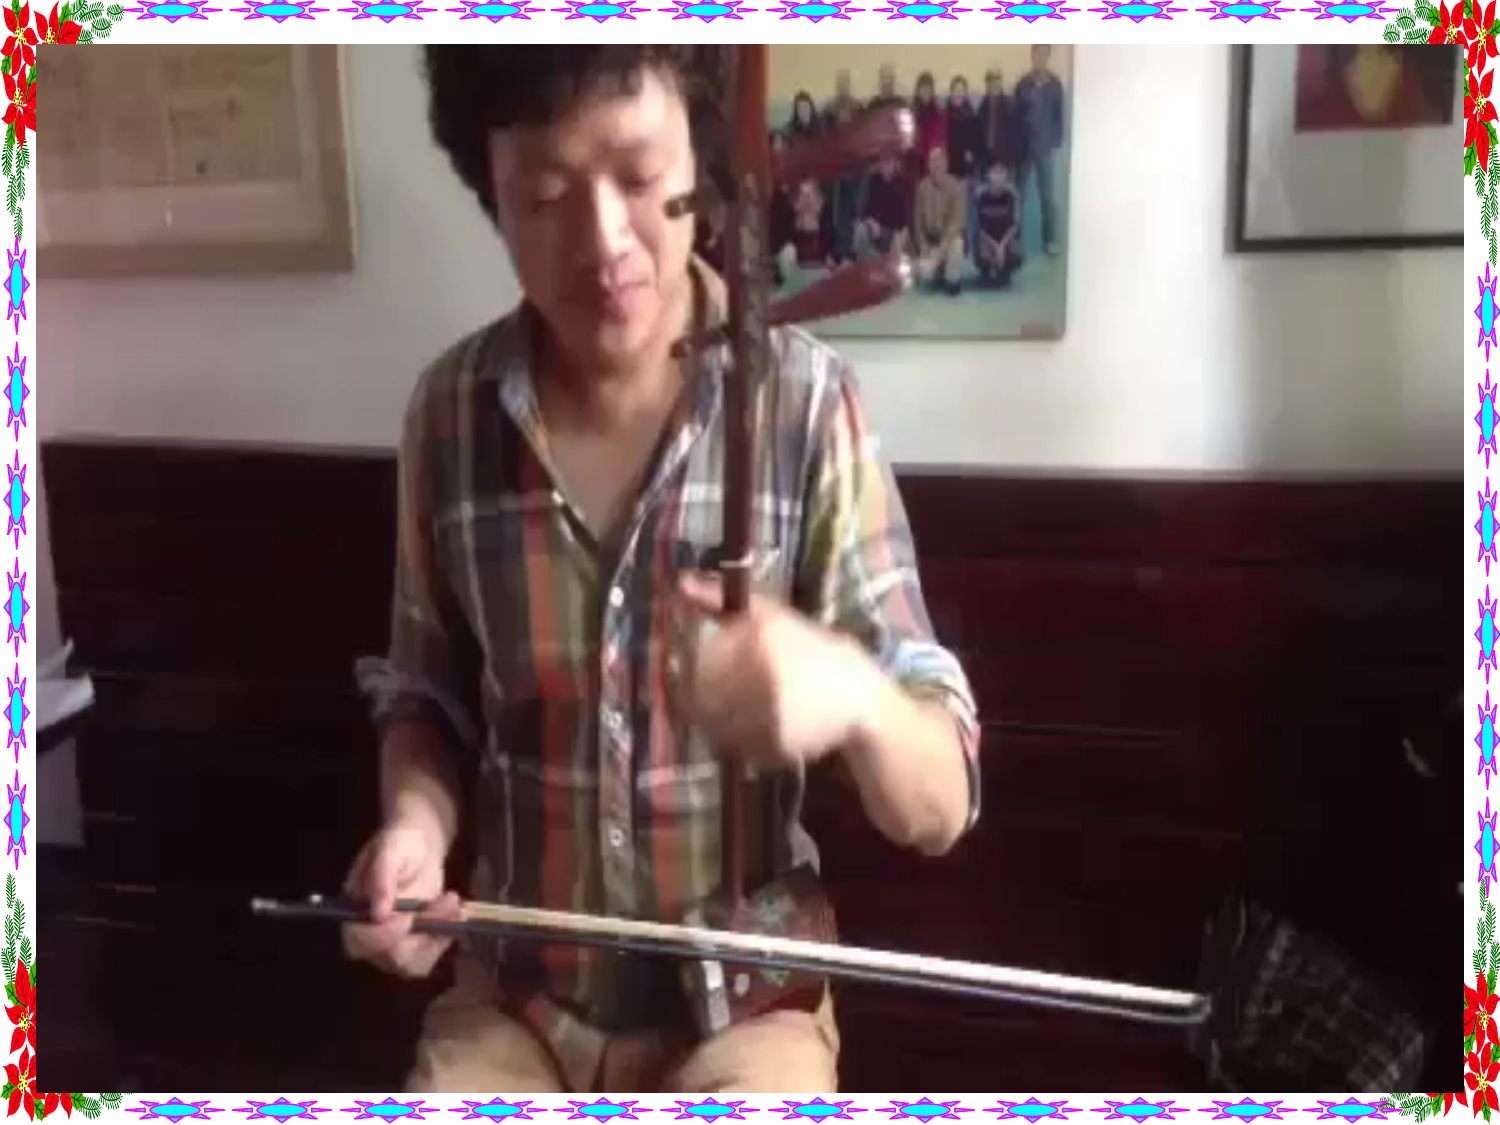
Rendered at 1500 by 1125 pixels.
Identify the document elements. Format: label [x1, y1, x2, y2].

text_box [0, 0, 1500, 1125]
text_box [35, 43, 1465, 1093]
